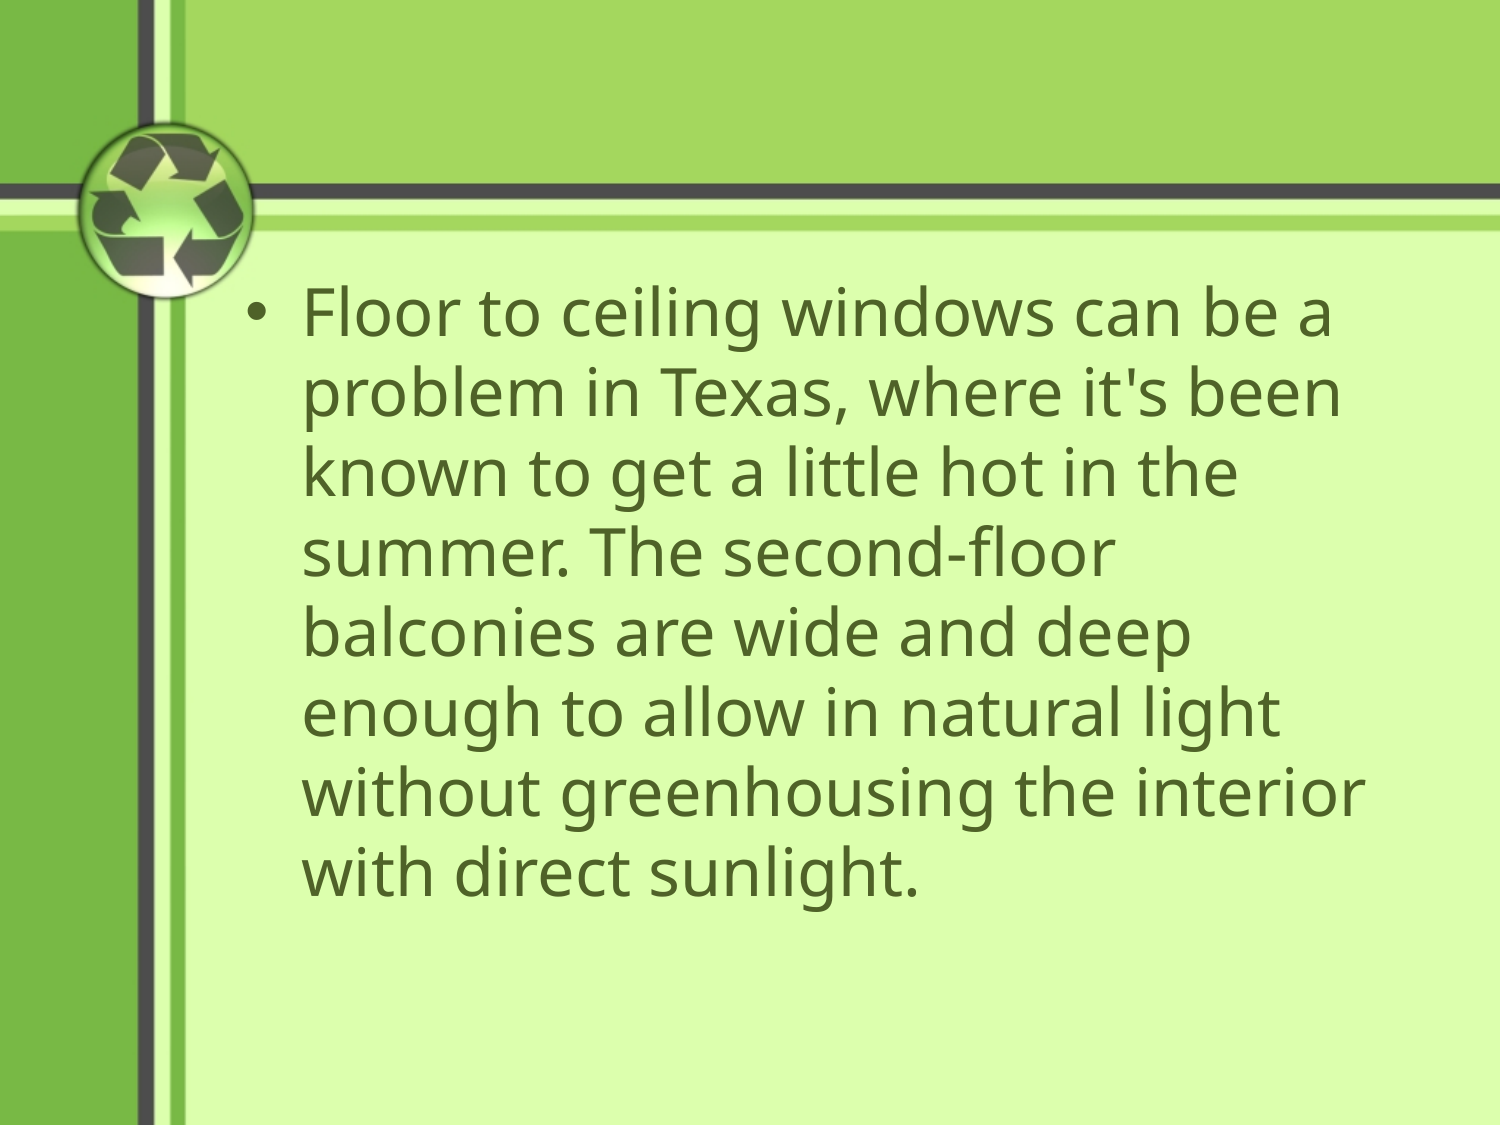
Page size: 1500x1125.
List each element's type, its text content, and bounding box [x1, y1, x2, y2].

list Floor to ceiling windows can be a problem in Texas, where it's been known to get a little hot in the summer. The second-floor balconies are wide and deep enough to allow in natural light without greenhousing the interior with direct sunlight. [230, 262, 1425, 1005]
picture [0, 0, 1500, 1125]
